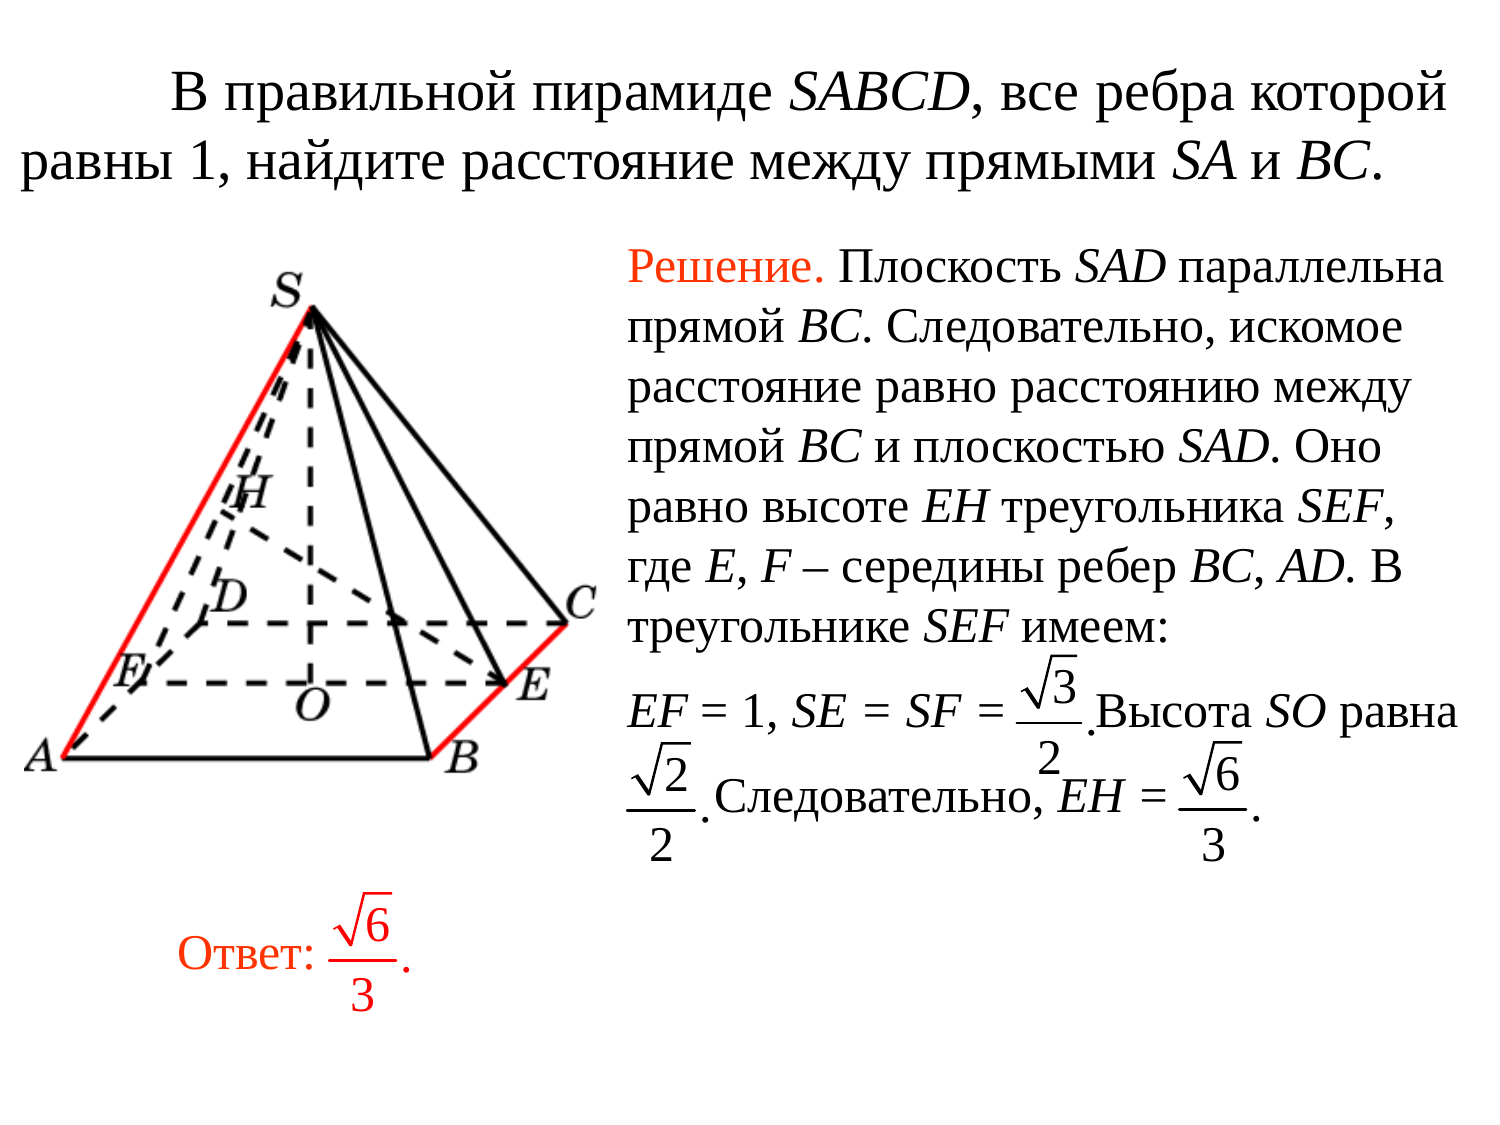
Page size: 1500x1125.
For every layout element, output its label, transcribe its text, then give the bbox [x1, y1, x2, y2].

text_box В правильной пирамиде SABCD, все ребра которой равны 1, найдите расстояние между прямыми SA и BC. [5, 44, 1463, 200]
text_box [24, 224, 1475, 1019]
